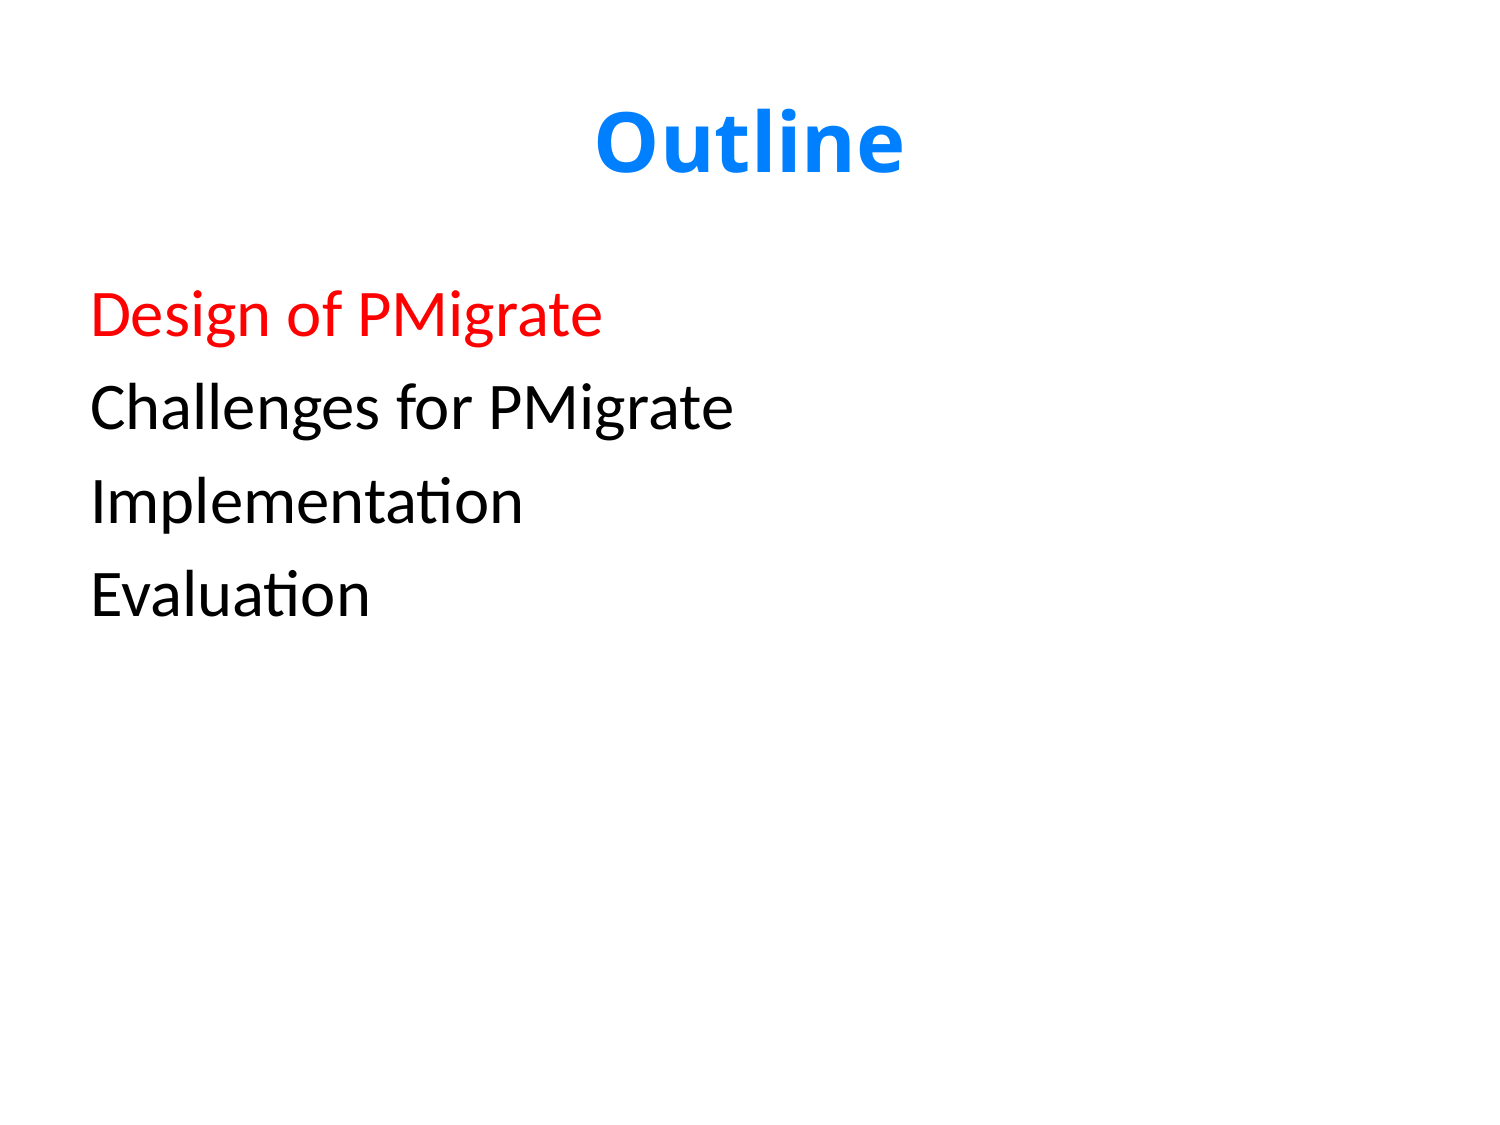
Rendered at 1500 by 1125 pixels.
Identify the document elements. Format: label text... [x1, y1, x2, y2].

title Outline [75, 45, 1425, 233]
list Design of PMigrate Challenges for PMigrate Implementation Evaluation [75, 262, 1425, 1005]
